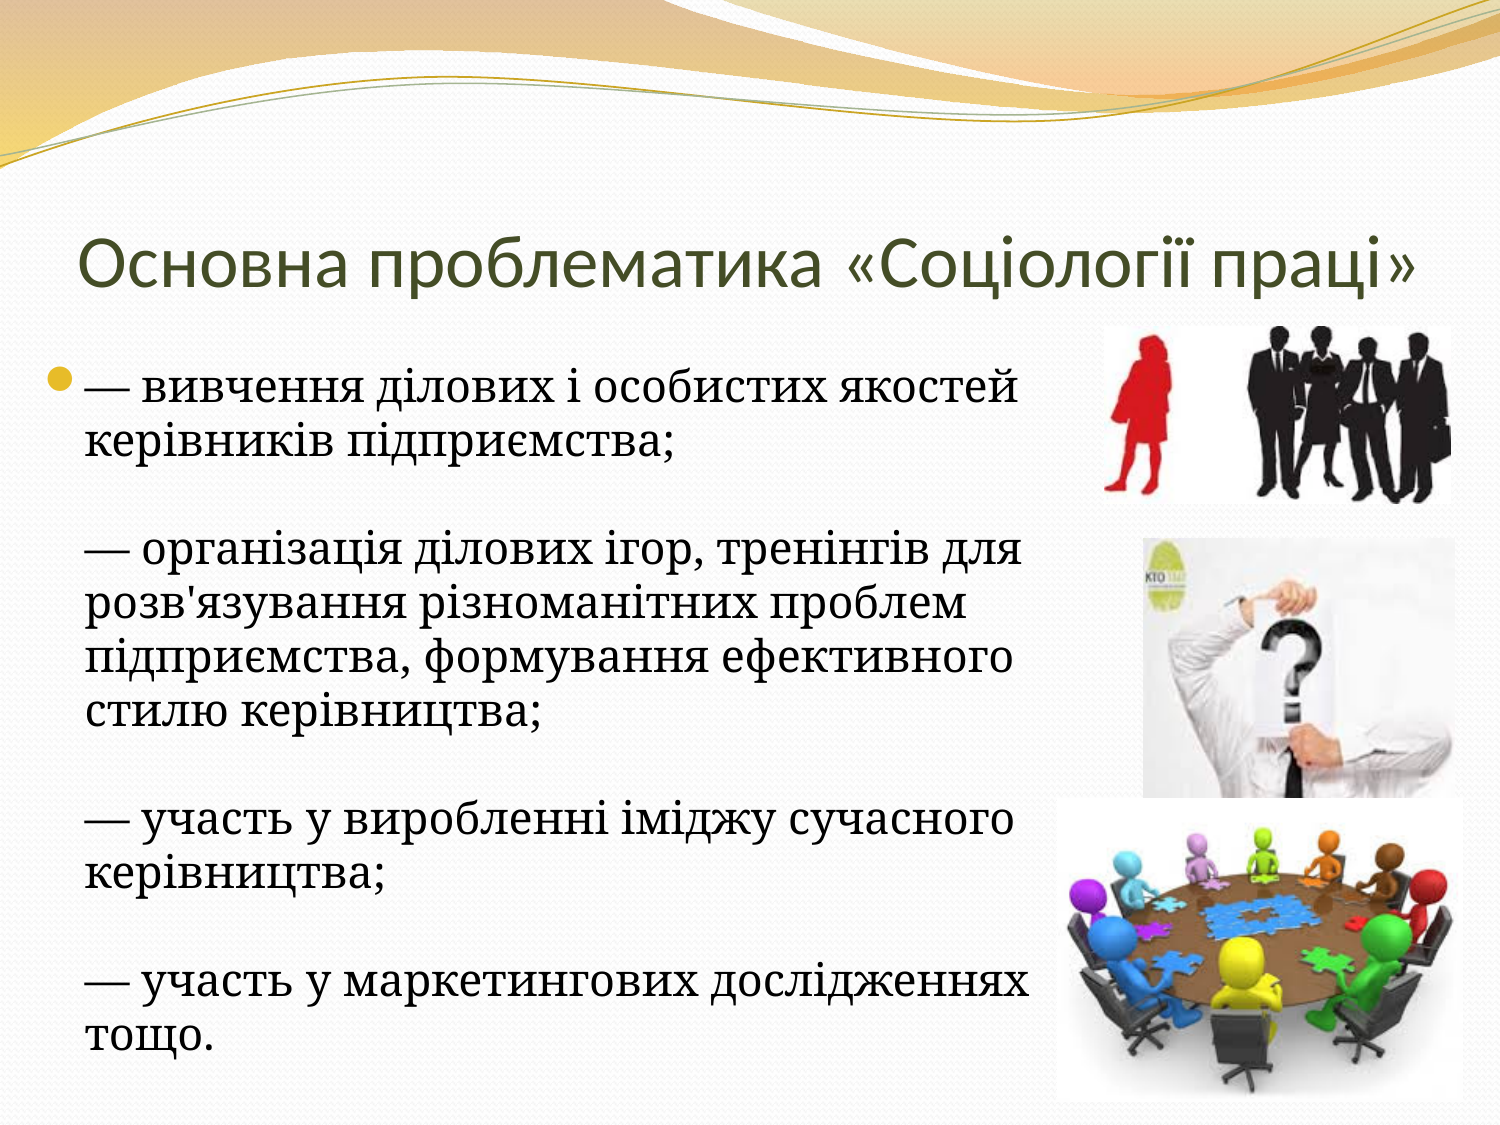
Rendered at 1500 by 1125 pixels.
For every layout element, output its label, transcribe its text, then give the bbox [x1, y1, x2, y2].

picture [1104, 325, 1451, 504]
list — вивчення ділових і особистих якостей керівників підприємства; — організація ділових ігор, тренінгів для розв'язування різноманітних проблем підприємства, формування ефективного стилю керівництва; — участь у виробленні іміджу сучасного керівництва; — участь у маркетингових дослідженнях тощо. [29, 349, 1095, 1070]
title Основна проблематика «Соціології праці» [75, 115, 1425, 303]
picture [1057, 538, 1463, 1103]
